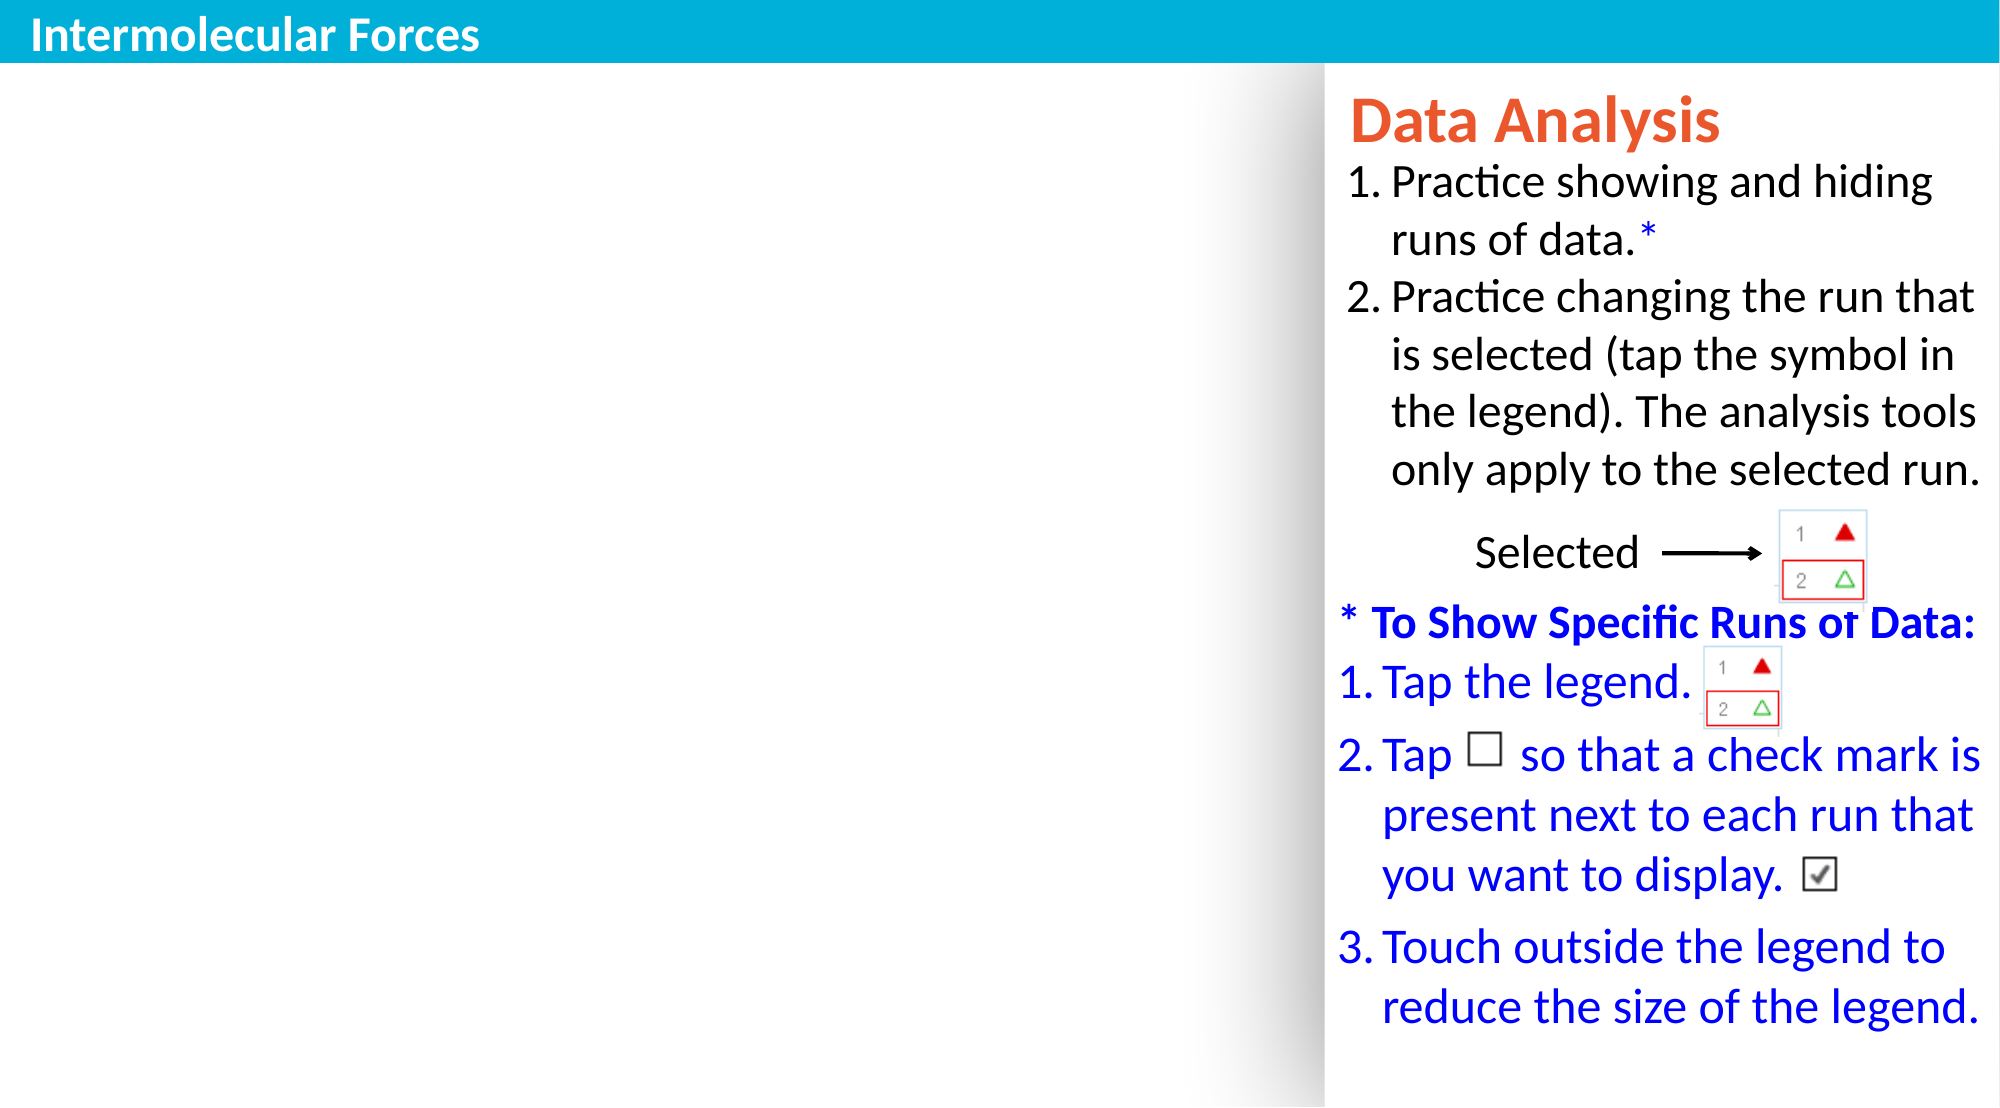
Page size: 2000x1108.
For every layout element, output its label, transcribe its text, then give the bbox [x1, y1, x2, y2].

picture [1799, 853, 1844, 896]
picture [1699, 640, 1787, 737]
text_box Data Analysis [1349, 75, 1988, 149]
picture [1774, 503, 1873, 612]
text_box Selected [1474, 520, 1742, 579]
text_box Intermolecular Forces [0, 1, 2000, 62]
text_box * To Show Specific Runs of Data: Tap the legend. Tap so that a check mark is present next to each run that you want to display. Touch outside the legend to reduce the size of the legend. [1337, 591, 2000, 1034]
text_box [1324, 63, 2000, 1107]
picture [1461, 728, 1513, 773]
text_box Practice showing and hiding runs of data.* Practice changing the run that is selected (tap the symbol in the legend). The analysis tools only apply to the selected run. [1345, 149, 1988, 495]
